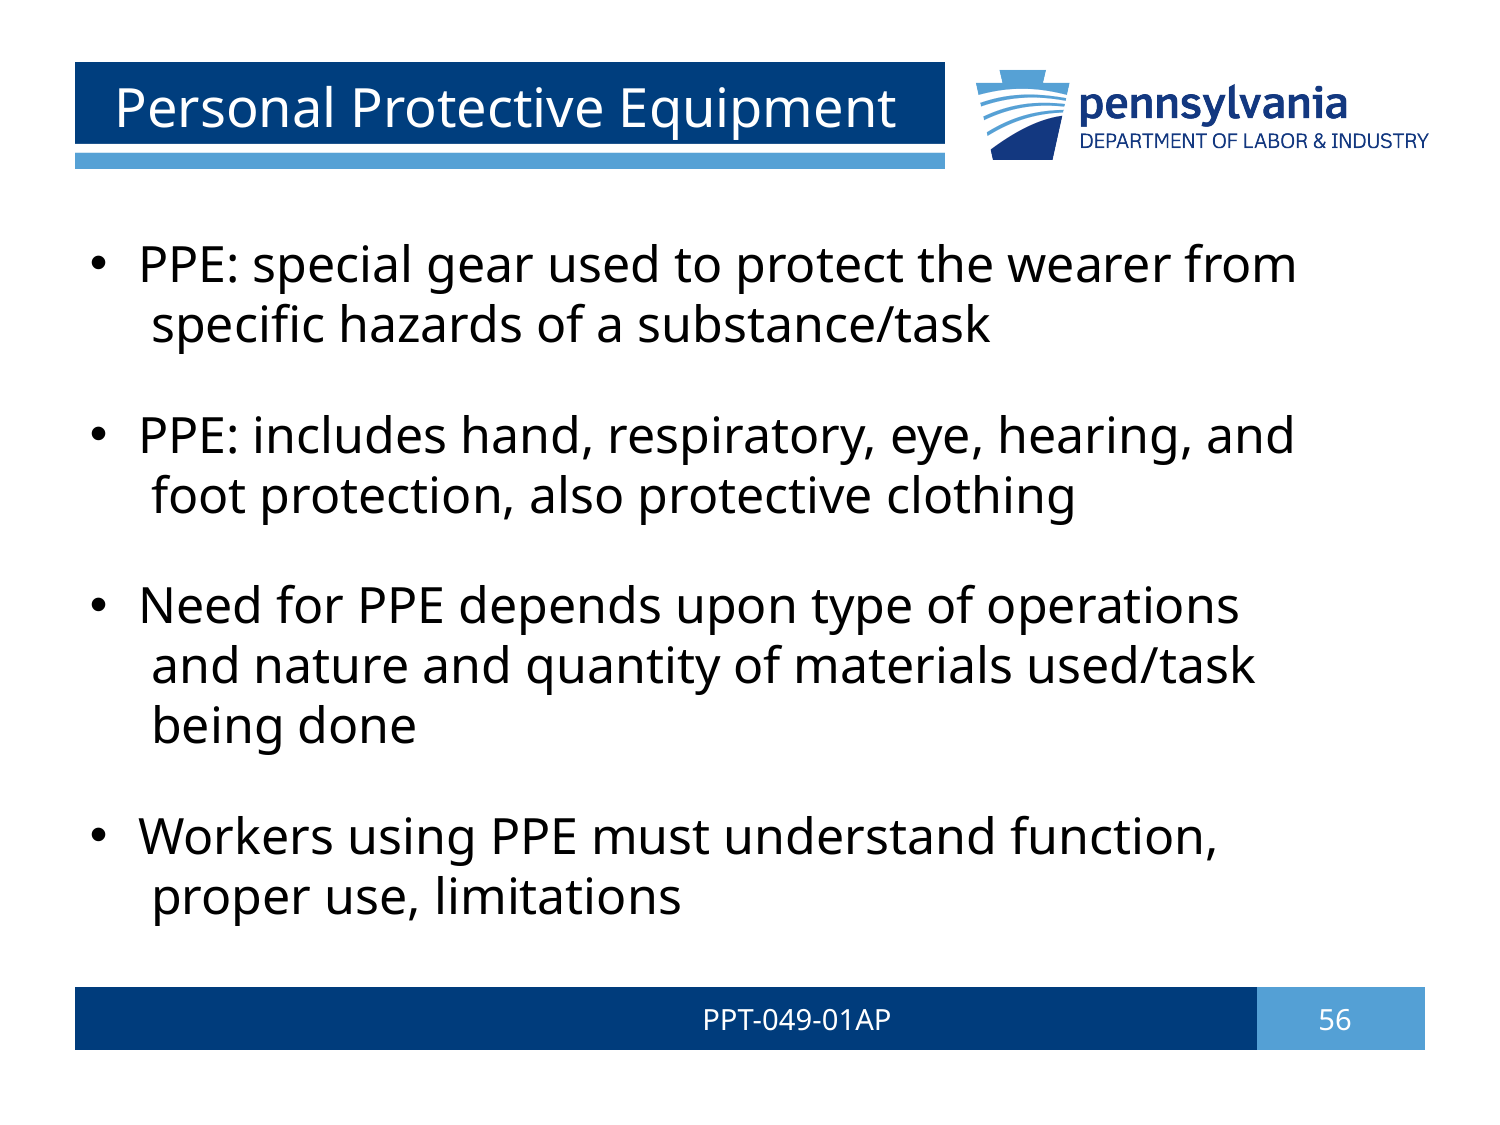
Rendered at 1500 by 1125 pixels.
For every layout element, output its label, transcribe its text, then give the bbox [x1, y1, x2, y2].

text_box PPE: special gear used to protect the wearer from specific hazards of a substance/task PPE: includes hand, respiratory, eye, hearing, and foot protection, also protective clothing Need for PPE depends upon type of operations and nature and quantity of materials used/task being done Workers using PPE must understand function, proper use, limitations [74, 224, 1413, 975]
picture [74, 62, 1430, 170]
picture [74, 987, 1426, 1051]
